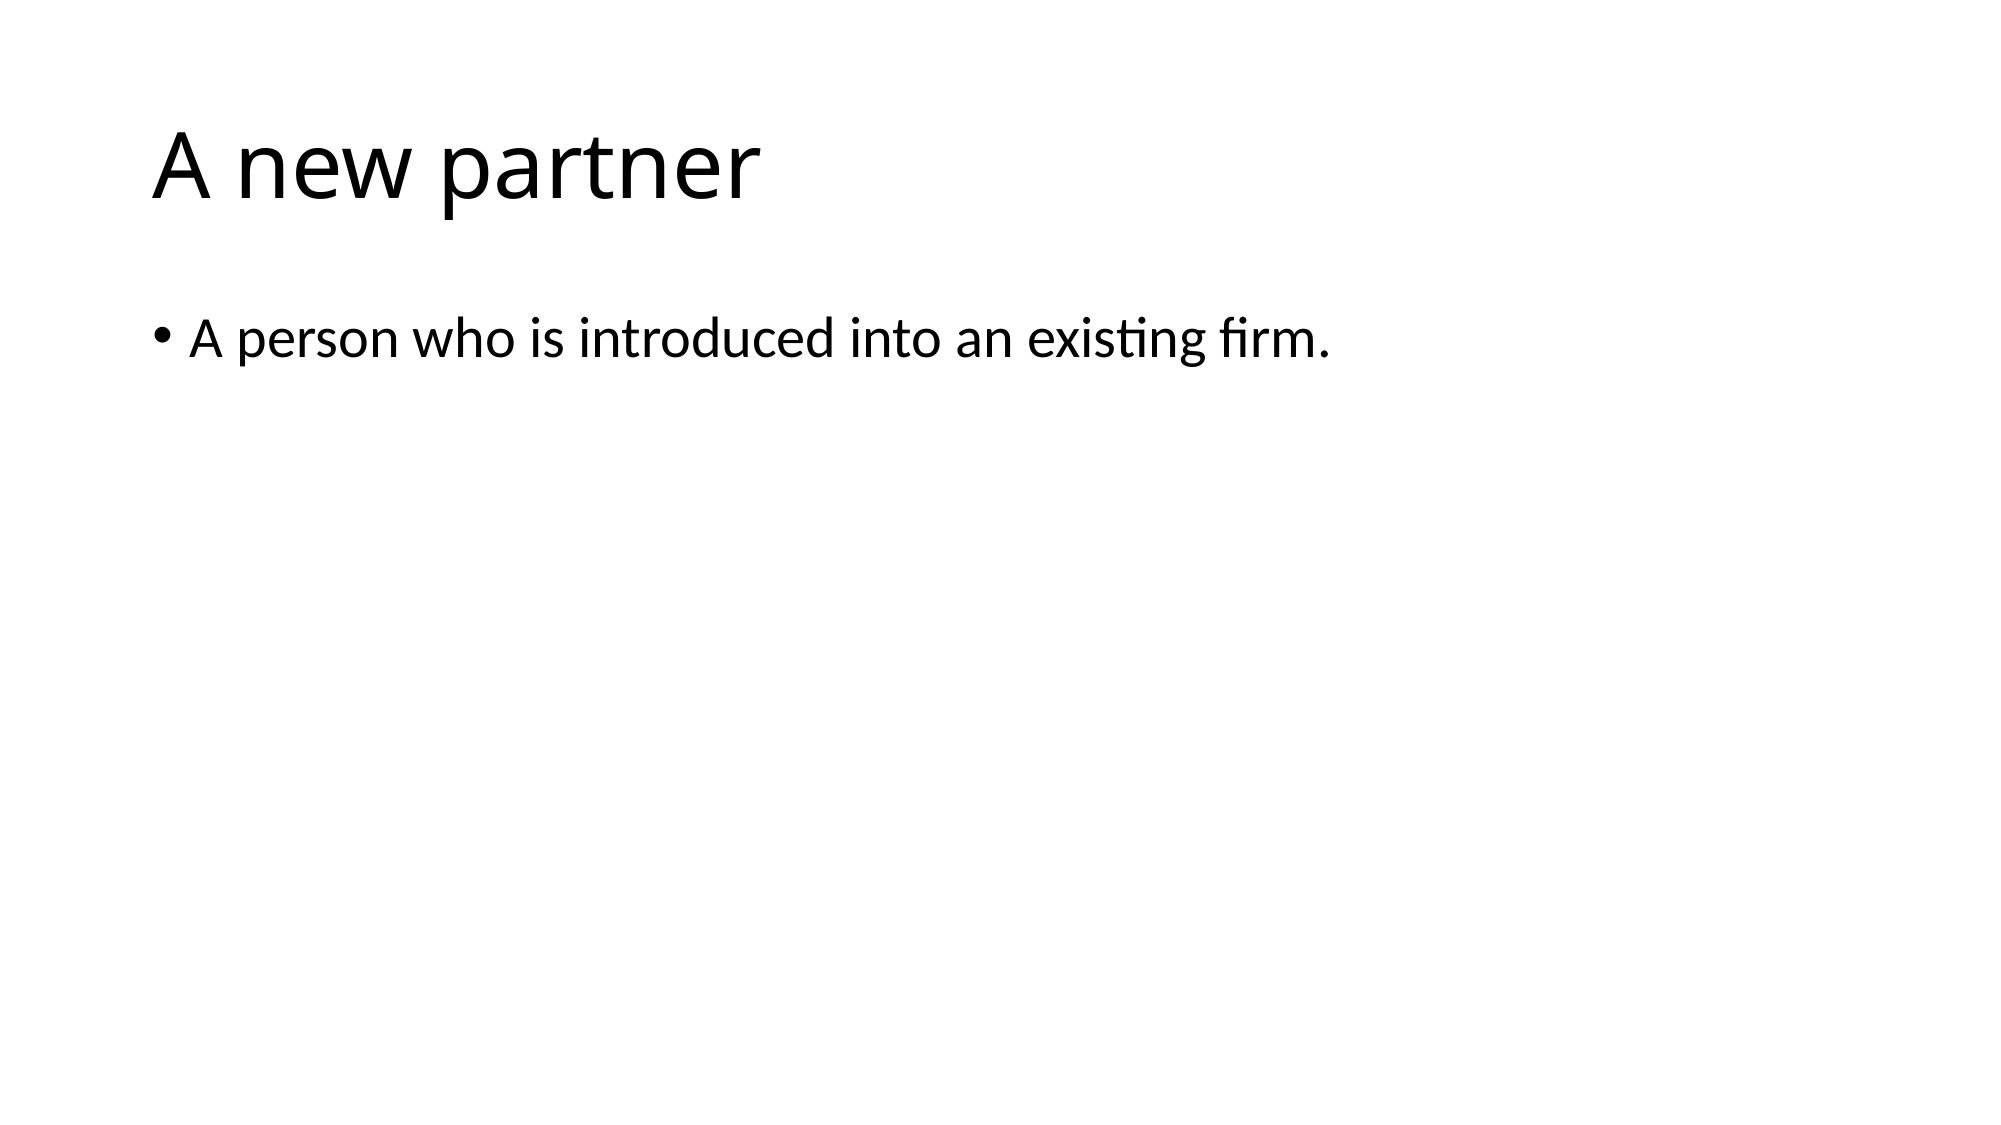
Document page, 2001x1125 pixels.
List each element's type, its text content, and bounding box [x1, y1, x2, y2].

title A new partner [137, 59, 1863, 278]
list A person who is introduced into an existing firm. [137, 299, 1863, 1014]
